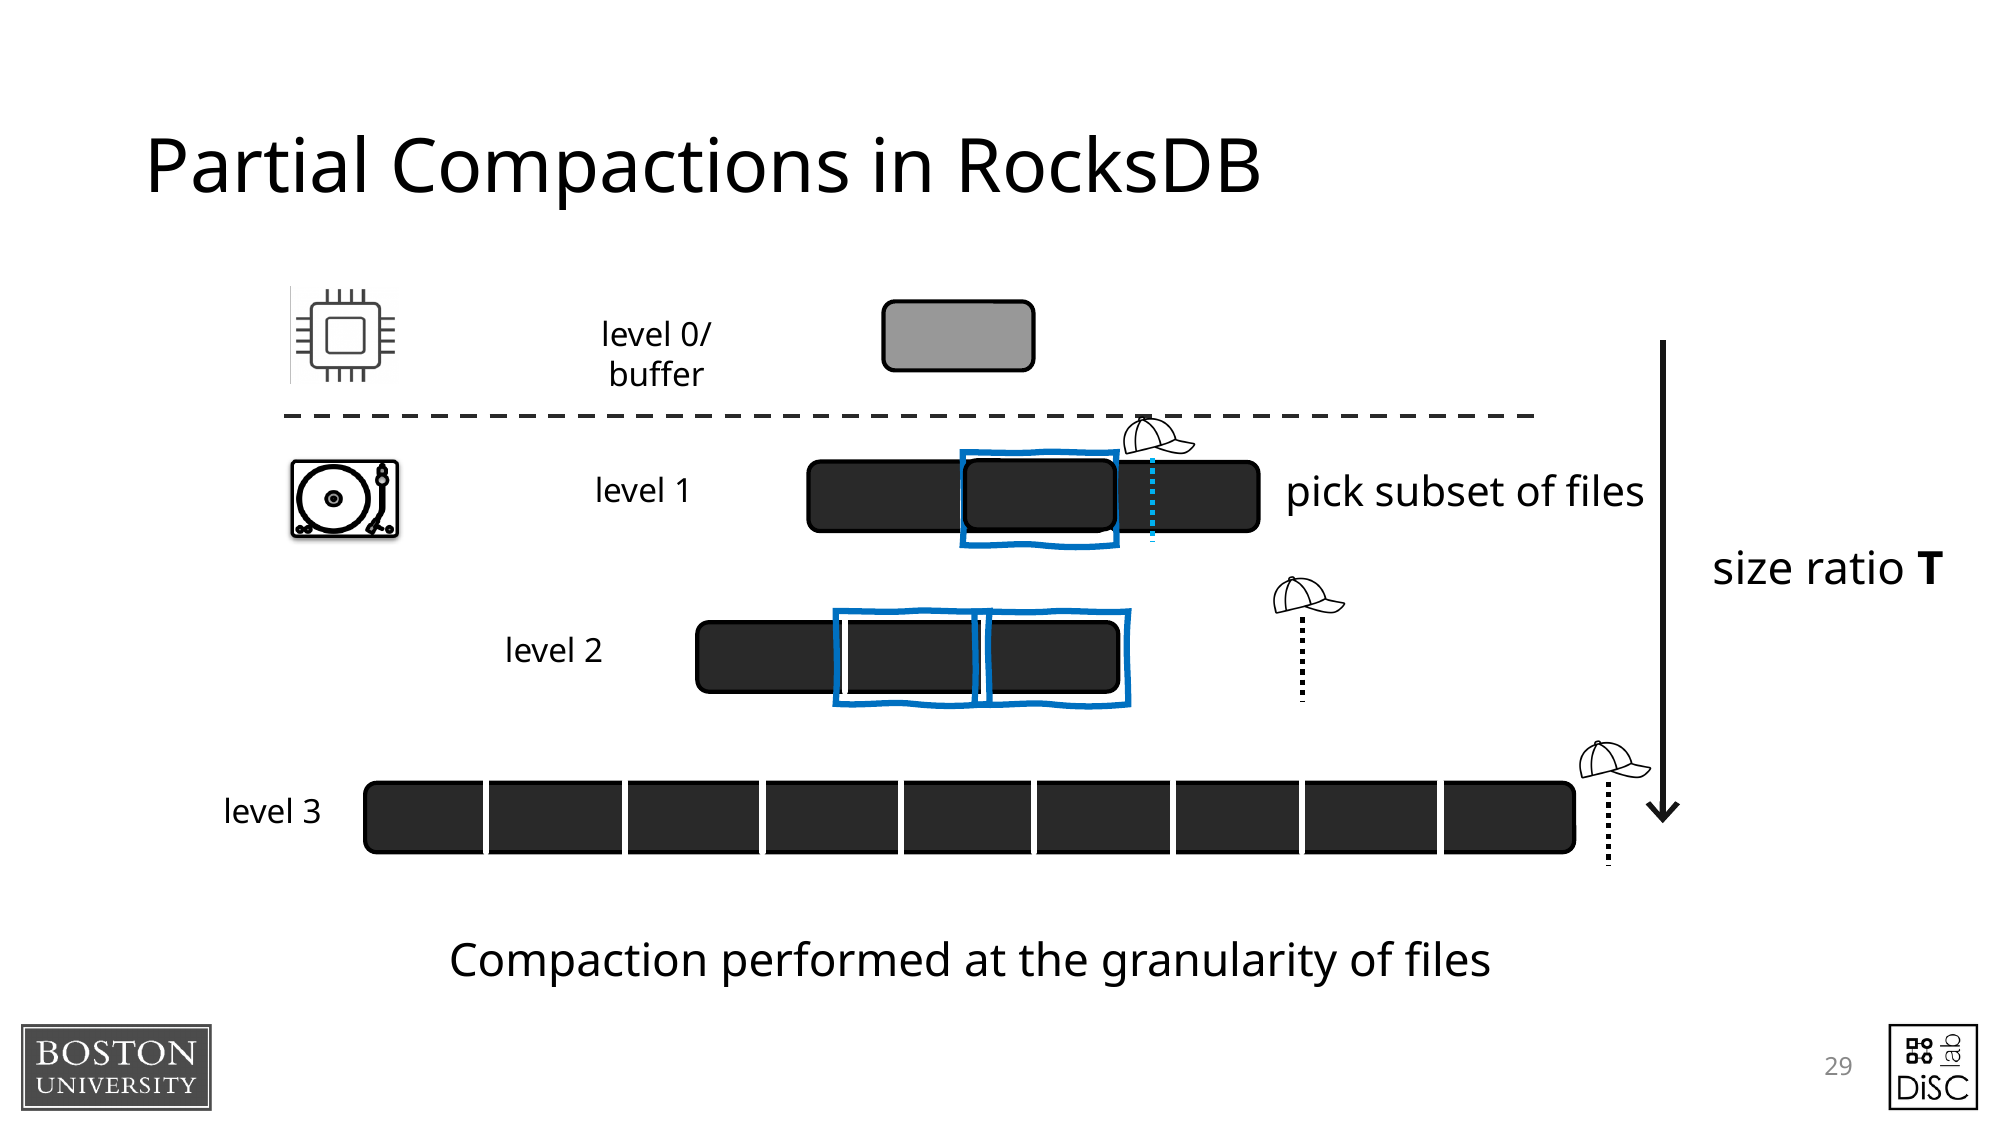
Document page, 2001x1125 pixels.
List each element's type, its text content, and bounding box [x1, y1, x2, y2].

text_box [1267, 554, 1349, 702]
text_box level 3 [208, 782, 337, 838]
text_box level 0/ buffer [586, 305, 727, 401]
text_box [1037, 780, 1170, 855]
picture [21, 1013, 212, 1122]
text_box pick subset of files [1260, 457, 1662, 523]
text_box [1573, 719, 1655, 866]
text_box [1118, 395, 1199, 542]
text_box [835, 610, 976, 706]
text_box level 1 [579, 461, 709, 517]
text_box Compaction performed at the granularity of files [441, 922, 1501, 993]
slide_number 29 [1798, 1044, 1861, 1091]
title Partial Compactions in RocksDB [136, 59, 1863, 278]
text_box [962, 523, 1117, 548]
text_box [1199, 459, 1261, 534]
text_box [964, 451, 1117, 464]
text_box size ratio T [1697, 531, 1959, 601]
text_box [1444, 780, 1573, 855]
text_box [1305, 780, 1437, 855]
picture [1888, 1022, 1979, 1112]
text_box [964, 458, 1118, 532]
text_box [904, 780, 1031, 855]
text_box [974, 611, 1129, 707]
text_box [489, 780, 622, 855]
text_box [881, 299, 1036, 373]
text_box [363, 780, 483, 855]
text_box [806, 459, 960, 534]
text_box [628, 780, 759, 855]
text_box [1176, 780, 1299, 855]
picture [284, 417, 405, 546]
picture [284, 286, 405, 415]
text_box [695, 620, 836, 694]
text_box level 2 [490, 622, 619, 677]
text_box pick subset of files [1664, 457, 1671, 523]
text_box [766, 780, 898, 855]
